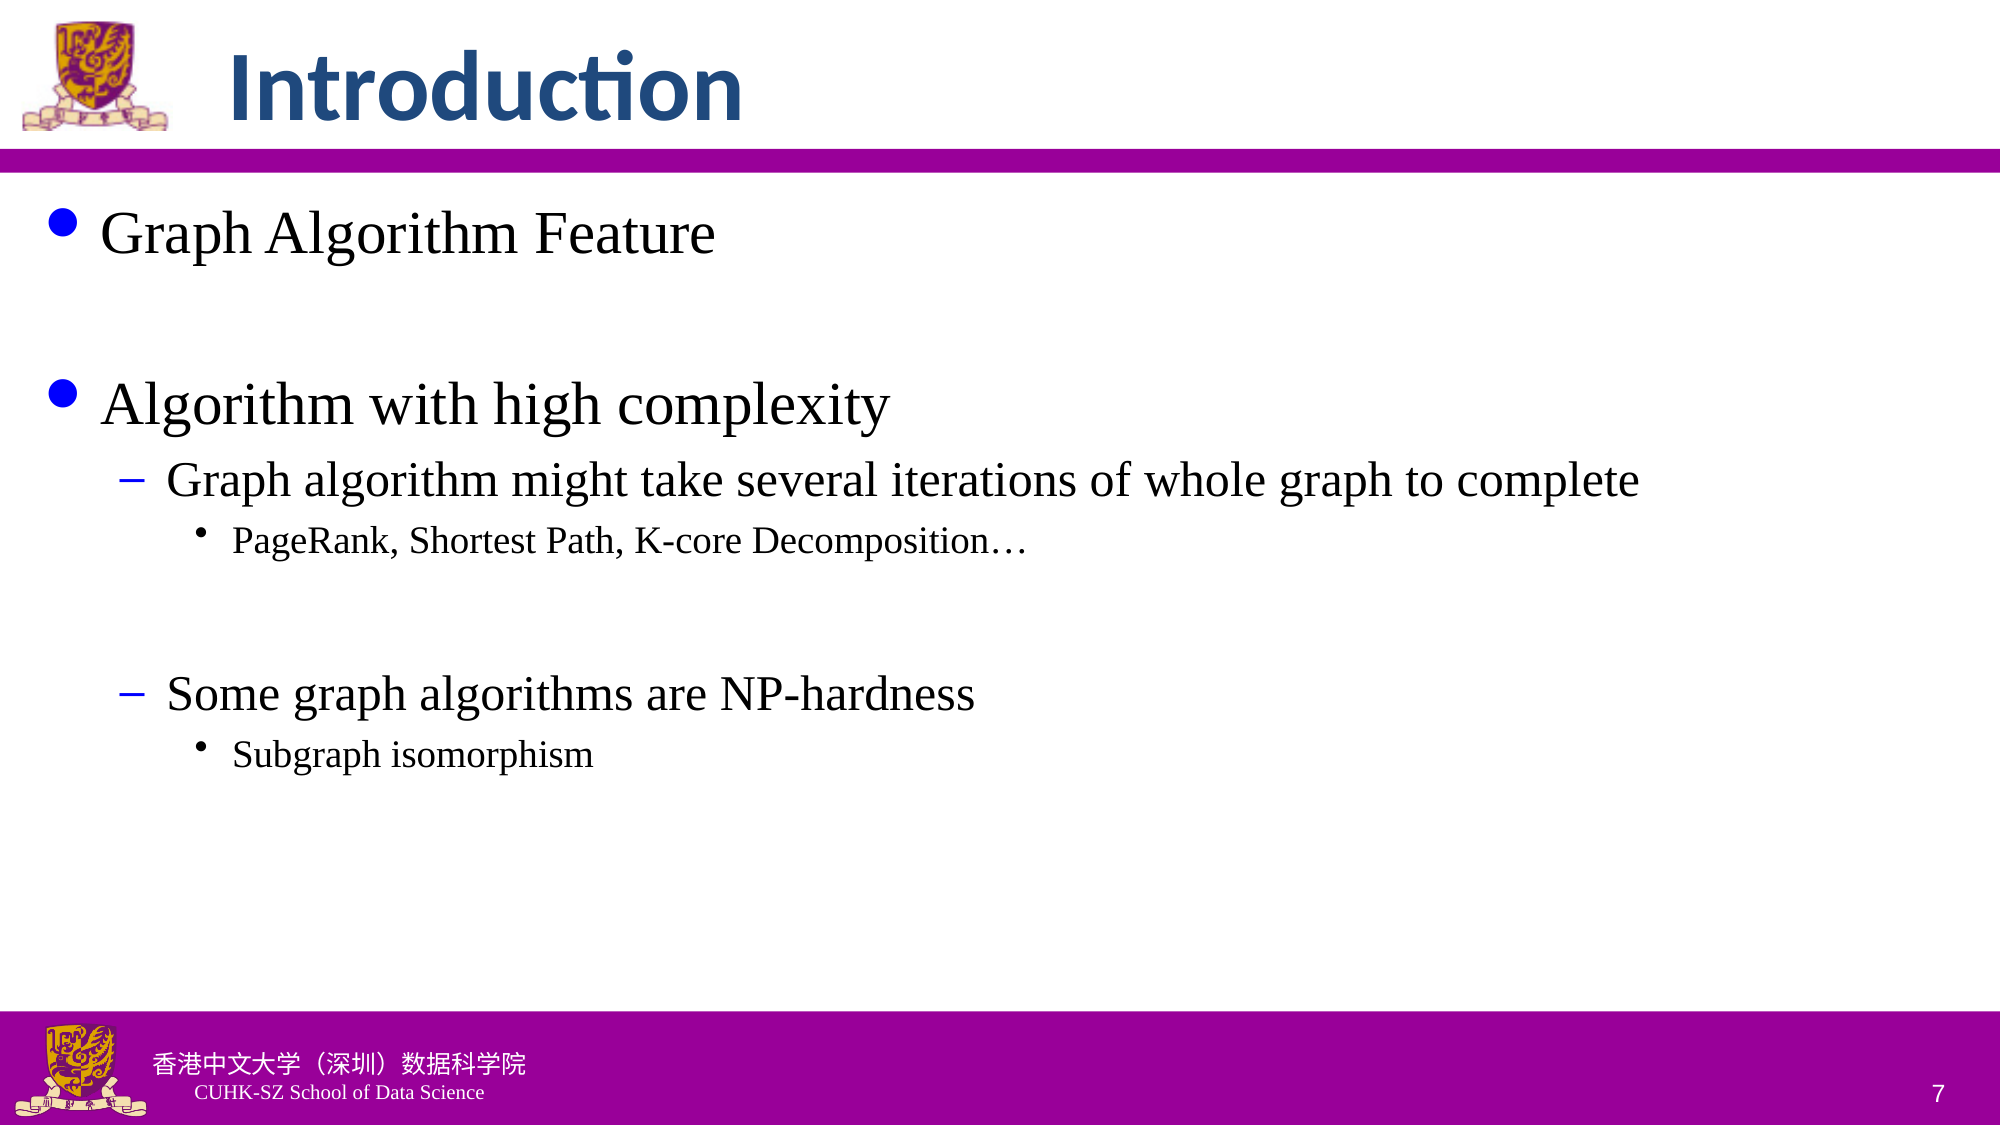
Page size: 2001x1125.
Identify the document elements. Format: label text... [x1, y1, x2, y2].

list Graph Algorithm Feature Algorithm with high complexity Graph algorithm might take several iterations of whole graph to complete PageRank, Shortest Path, K-core Decomposition… Some graph algorithms are NP-hardness Subgraph isomorphism [29, 184, 1901, 947]
title Introduction [212, 23, 1898, 138]
slide_number 7 [1493, 1070, 1961, 1125]
picture [21, 20, 173, 131]
picture [14, 1023, 149, 1117]
